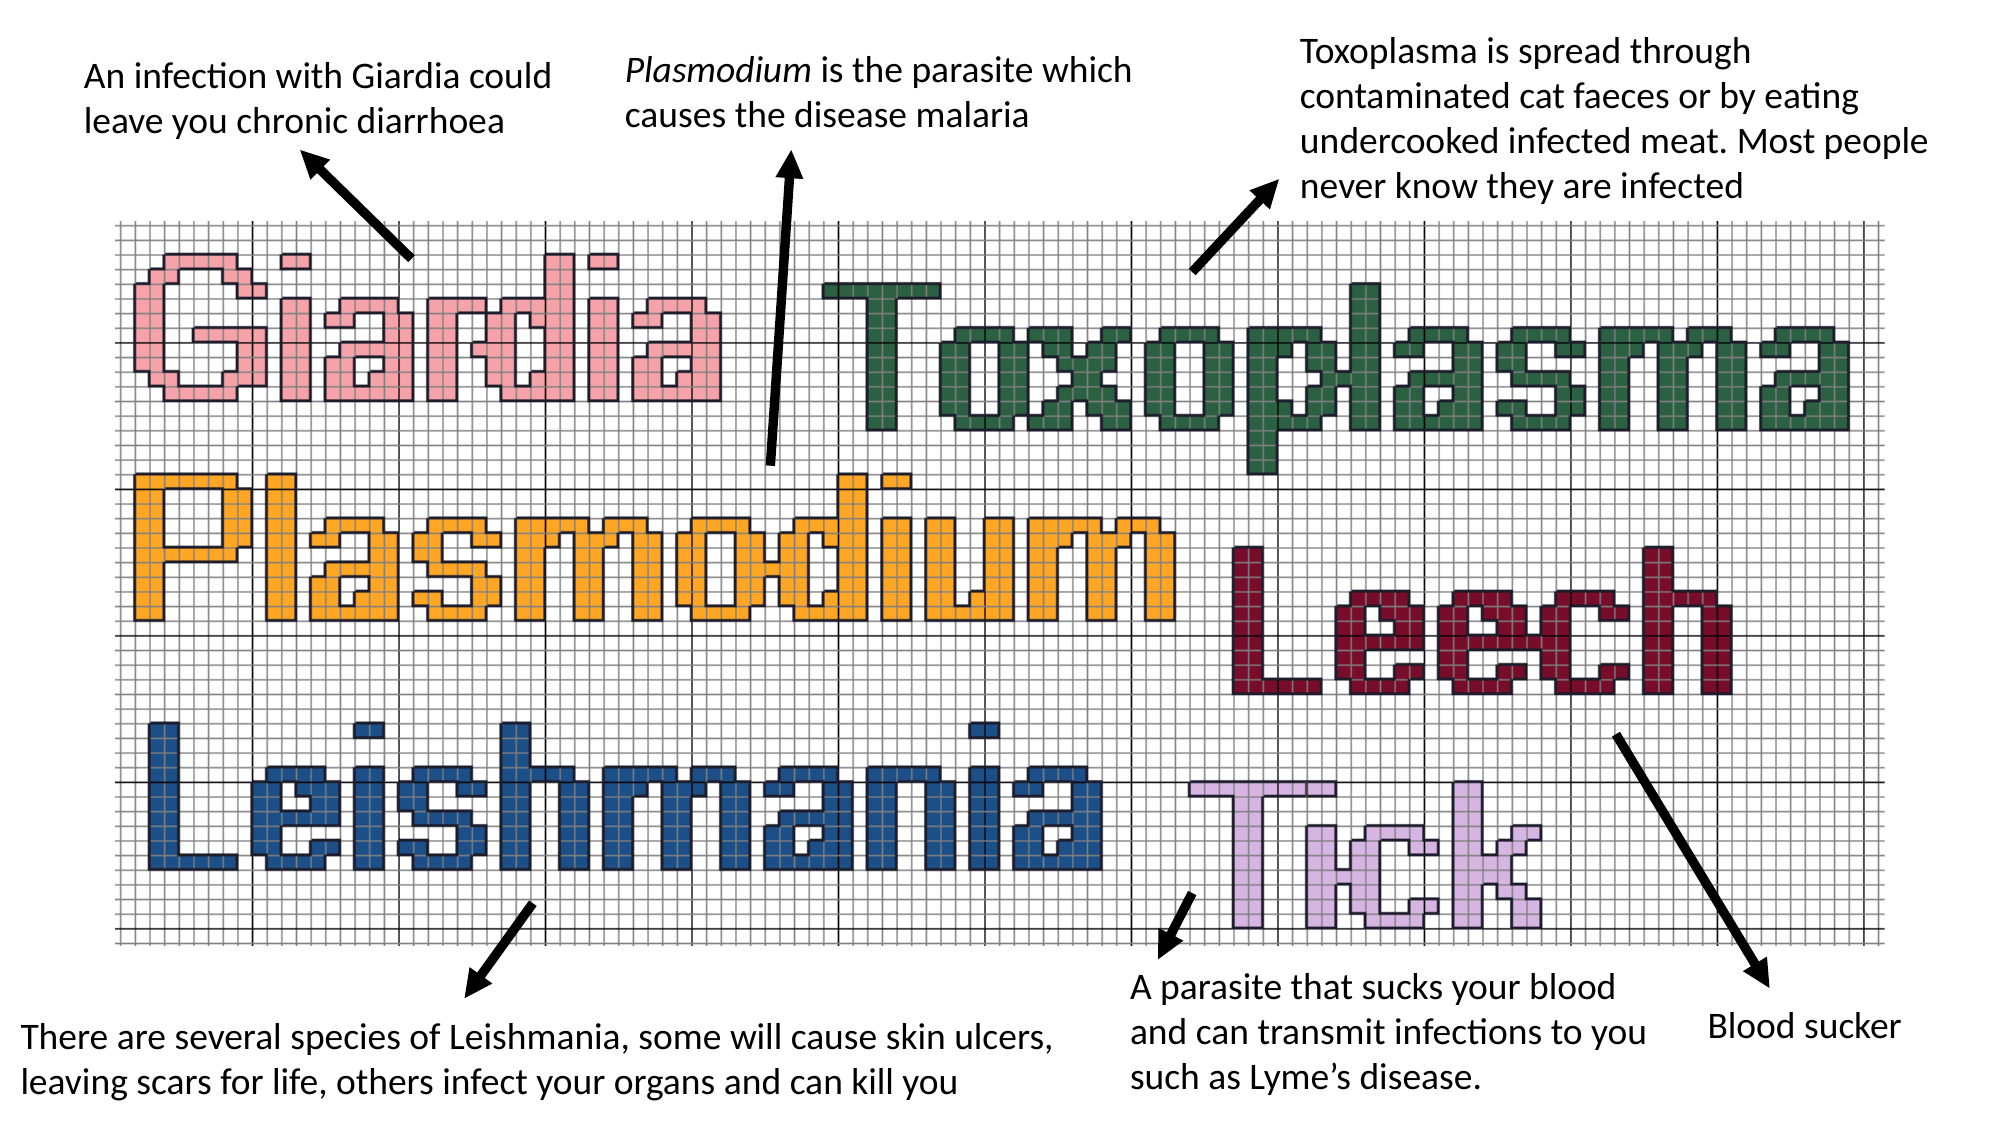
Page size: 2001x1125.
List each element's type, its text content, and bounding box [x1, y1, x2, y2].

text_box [1192, 179, 1279, 272]
text_box Blood sucker [1692, 993, 1957, 1054]
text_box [300, 149, 412, 259]
text_box Plasmodium is the parasite which causes the disease malaria [610, 37, 1159, 143]
picture [115, 221, 1885, 946]
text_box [770, 149, 792, 466]
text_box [1615, 734, 1770, 988]
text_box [464, 903, 533, 999]
text_box An infection with Giardia could leave you chronic diarrhoea [69, 44, 618, 149]
text_box Toxoplasma is spread through contaminated cat faeces or by eating undercooked infected meat. Most people never know they are infected [1285, 18, 1947, 214]
text_box There are several species of Leishmania, some will cause skin ulcers, leaving scars for life, others infect your organs and can kill you [5, 1004, 1095, 1110]
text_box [1158, 892, 1193, 960]
text_box A parasite that sucks your blood and can transmit infections to you such as Lyme’s disease. [1115, 954, 1692, 1105]
